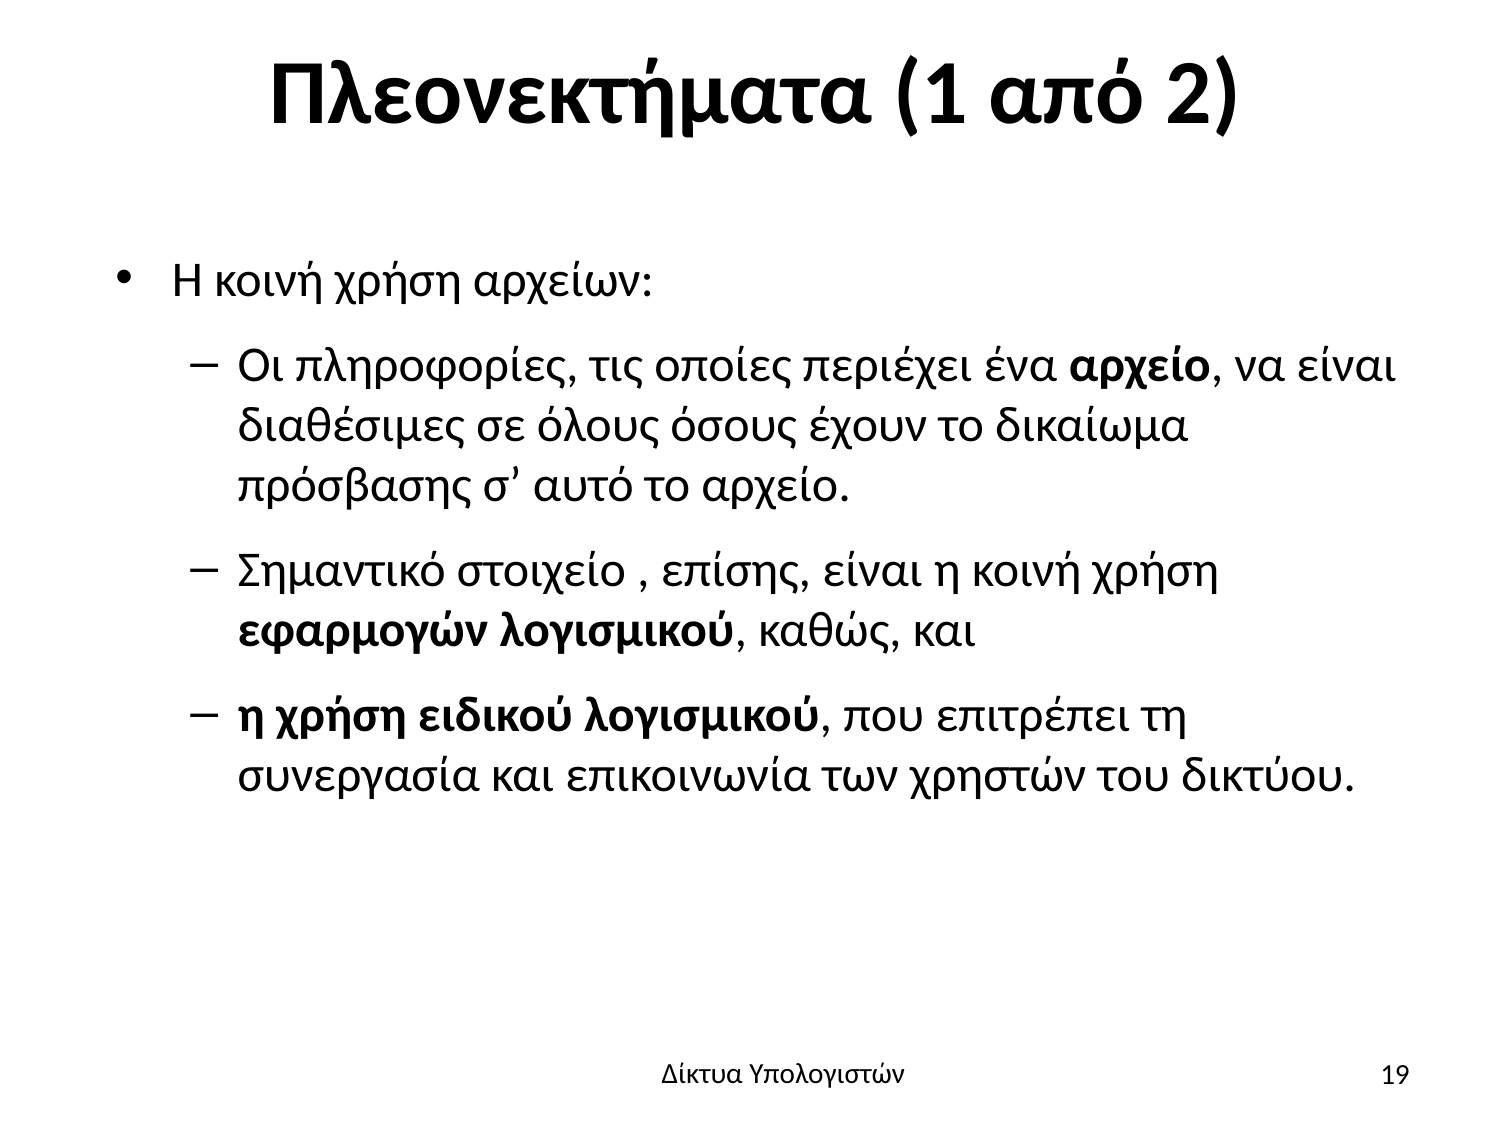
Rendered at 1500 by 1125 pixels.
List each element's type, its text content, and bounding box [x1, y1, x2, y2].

slide_number 19 [1074, 1042, 1425, 1103]
text_box Δίκτυα Υπολογιστών [521, 1046, 1046, 1125]
title Πλεονεκτήματα (1 από 2) [64, 7, 1447, 173]
list Η κοινή χρήση αρχείων: Οι πληροφορίες, τις οποίες περιέχει ένα αρχείο, να είναι διαθέσιμες σε όλους όσους έχουν το δικαίωμα πρόσβασης σ’ αυτό το αρχείο. Σημαντικό στοιχείο , επίσης, είναι η κοινή χρήση εφαρμογών λογισμικού, καθώς, και η χρήση ειδικού λογισμικού, που επιτρέπει τη συνεργασία και επικοινωνία των χρηστών του δικτύου. [100, 238, 1438, 835]
